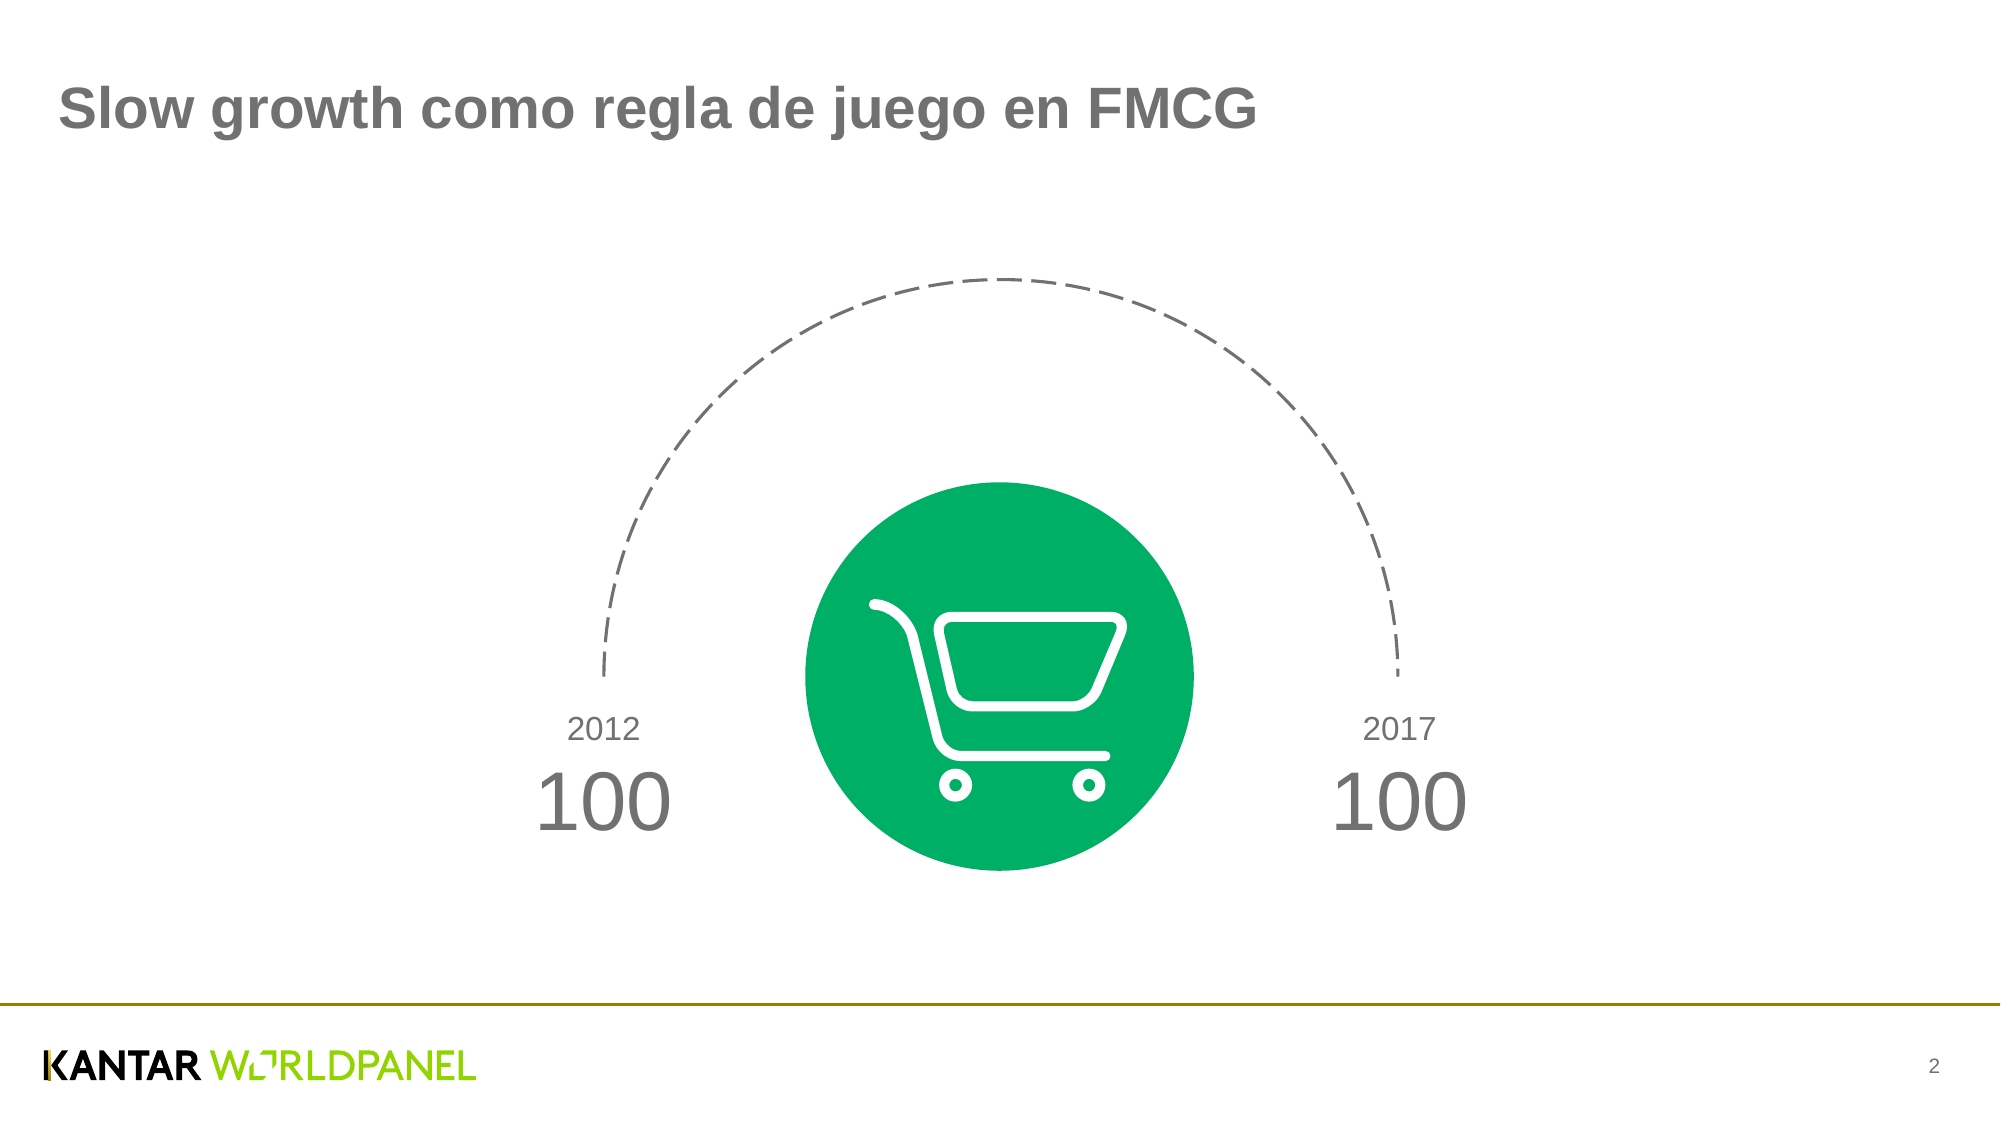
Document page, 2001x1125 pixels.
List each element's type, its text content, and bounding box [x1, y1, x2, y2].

text_box [804, 481, 1195, 872]
text_box [1072, 768, 1106, 802]
text_box [868, 599, 1111, 762]
text_box [602, 278, 1399, 677]
text_box [933, 611, 1128, 712]
text_box 2017 100 [1306, 706, 1494, 847]
slide_number 2 [1780, 1048, 1941, 1082]
title Slow growth como regla de juego en FMCG [59, 70, 1941, 137]
text_box [939, 768, 973, 802]
text_box 2012 100 [510, 706, 698, 847]
